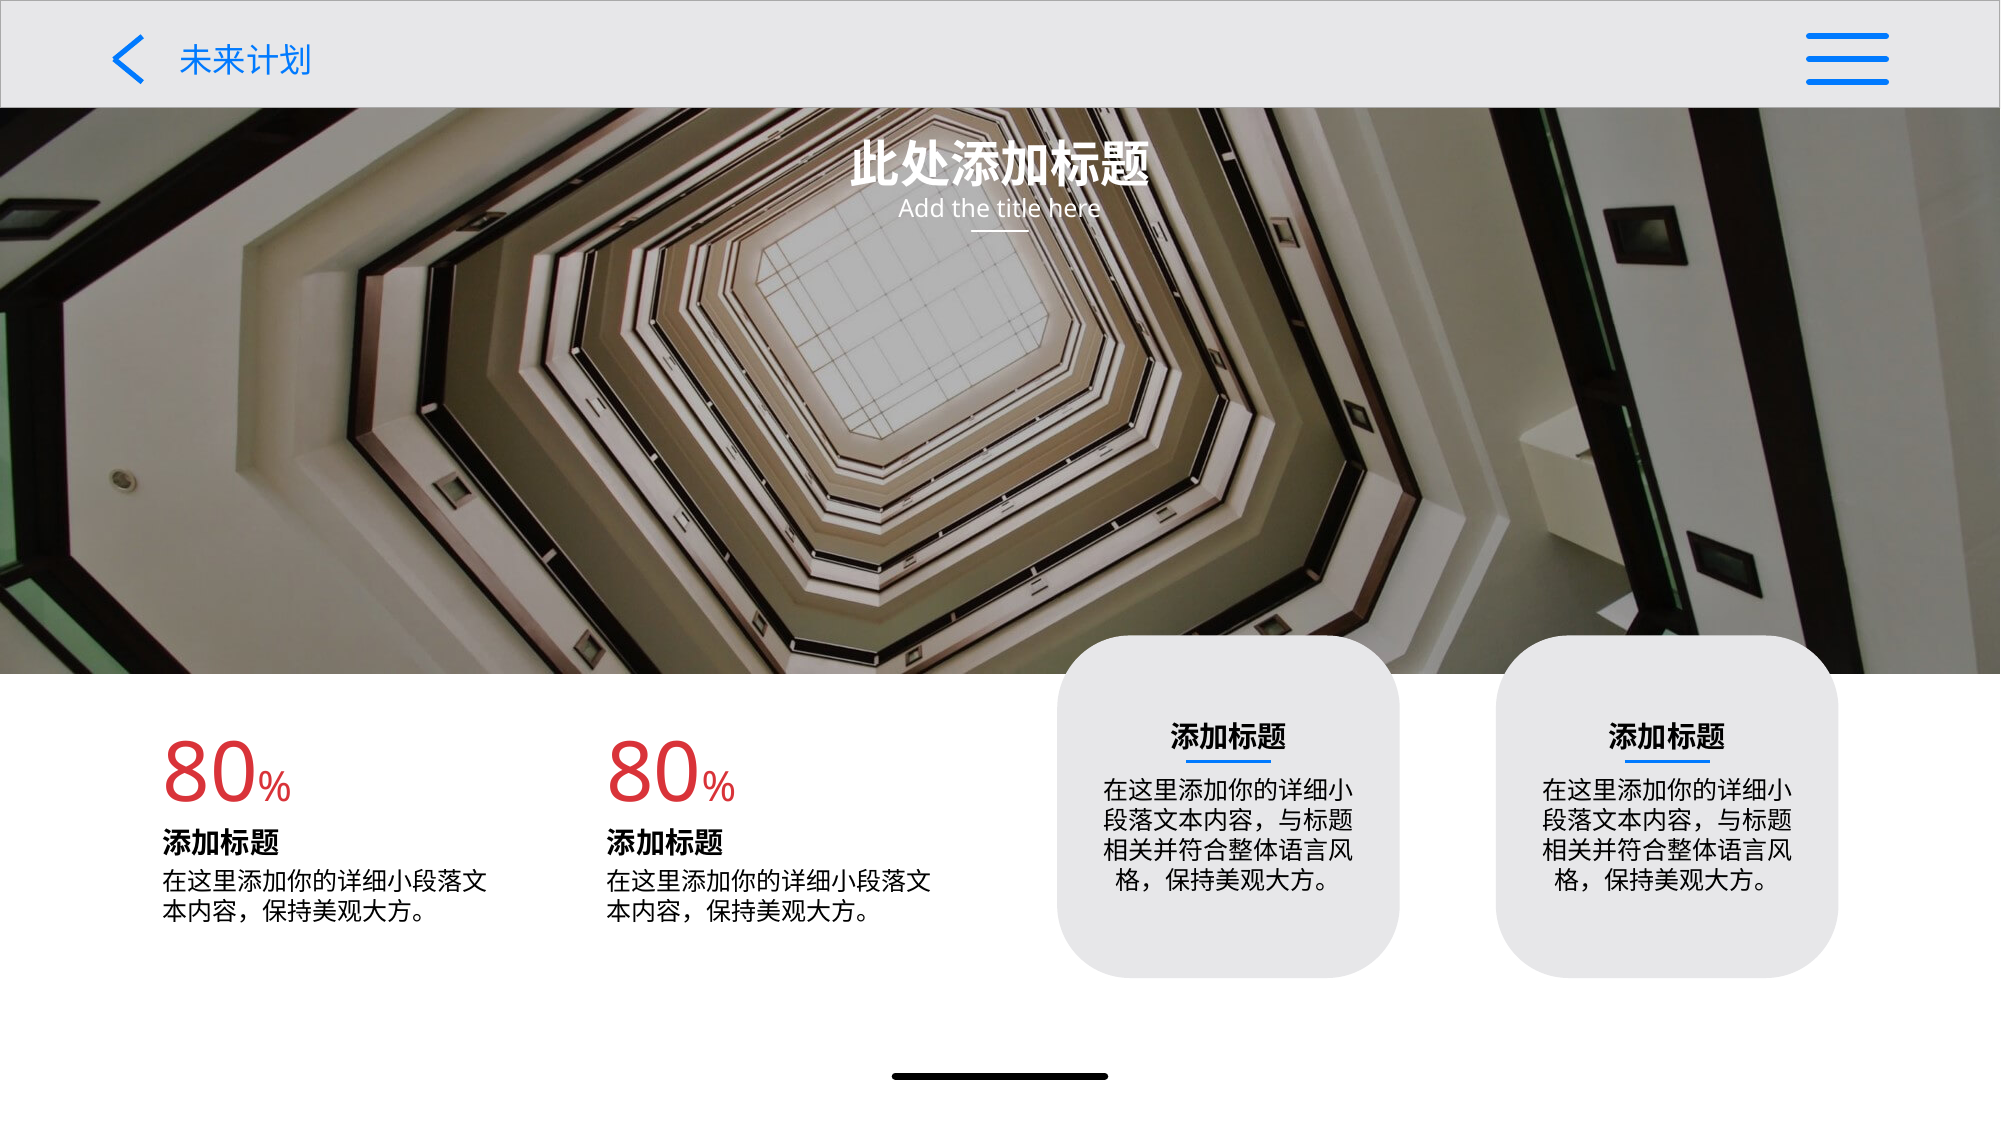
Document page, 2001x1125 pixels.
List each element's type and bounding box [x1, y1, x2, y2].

text_box [1495, 635, 1839, 978]
picture [0, 108, 2000, 674]
text_box [591, 710, 956, 934]
text_box [147, 710, 512, 934]
text_box [1057, 635, 1400, 978]
